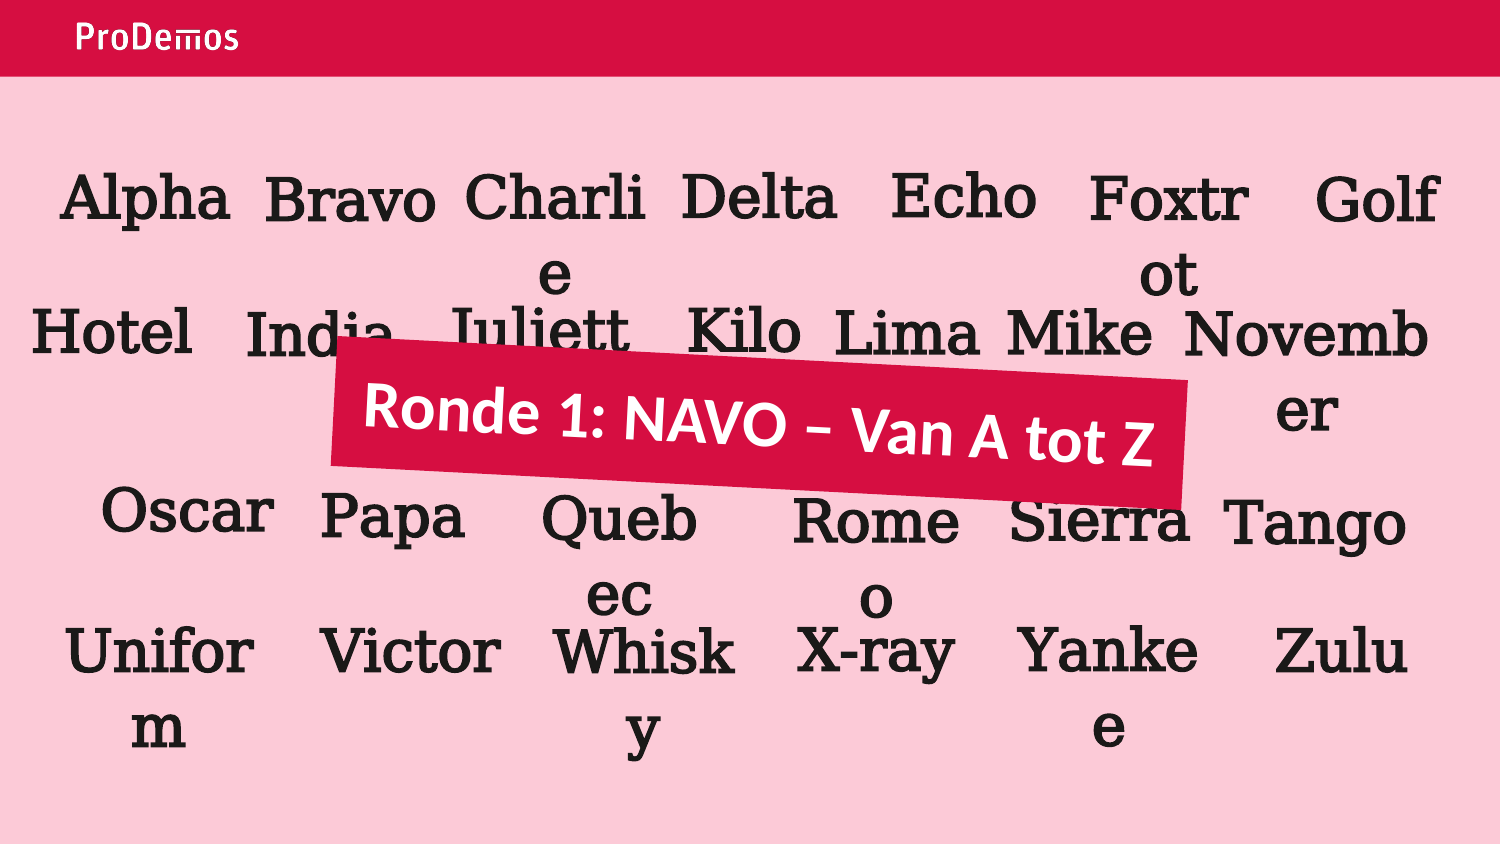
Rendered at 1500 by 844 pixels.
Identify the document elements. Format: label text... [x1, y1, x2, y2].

text_box Papa [297, 465, 488, 565]
text_box Whisky [548, 601, 738, 701]
text_box Tango [1220, 472, 1411, 572]
text_box Echo [868, 145, 1059, 245]
text_box November [1174, 283, 1439, 383]
text_box Mike [1002, 282, 1175, 379]
text_box Delta [664, 146, 854, 246]
text_box Golf [1280, 149, 1471, 249]
text_box Sierra [1004, 468, 1194, 569]
text_box Hotel [16, 281, 207, 381]
text_box Yankee [1014, 599, 1204, 699]
text_box India [226, 284, 416, 384]
text_box Victor [315, 600, 506, 700]
text_box Oscar [92, 459, 282, 559]
text_box X-ray [781, 599, 971, 699]
text_box Zulu [1246, 600, 1437, 700]
text_box Kilo [649, 280, 839, 360]
text_box Bravo [255, 149, 446, 249]
text_box Juliette [445, 280, 635, 351]
text_box Alpha [51, 146, 241, 247]
text_box Charlie [460, 146, 650, 247]
text_box Romeo [781, 490, 971, 570]
text_box Quebec [524, 476, 714, 568]
text_box Lima [812, 282, 1002, 370]
picture [43, 5, 267, 81]
title Ronde 1: NAVO – Van A tot Z [330, 336, 1188, 511]
text_box Uniform [44, 600, 273, 700]
text_box Foxtrot [1073, 148, 1263, 248]
